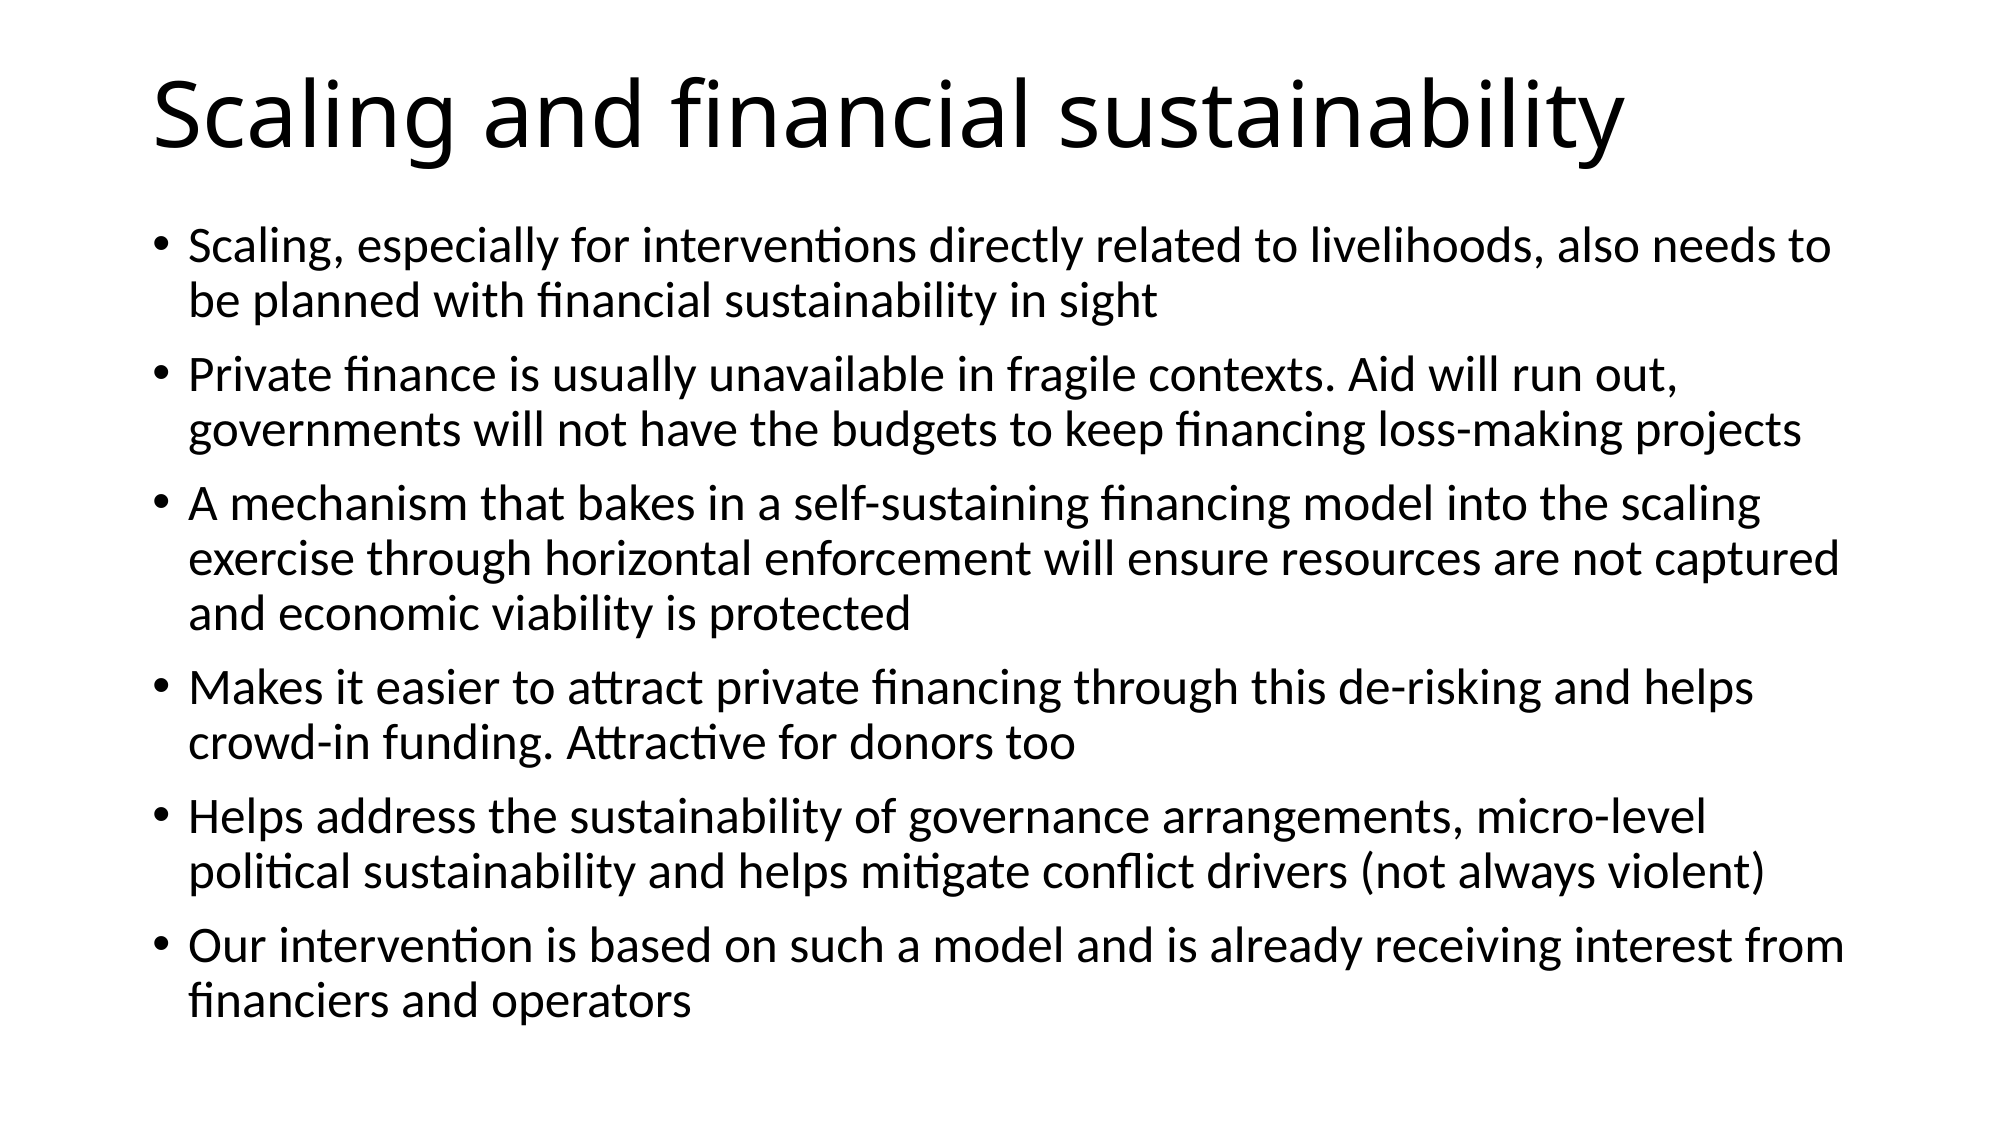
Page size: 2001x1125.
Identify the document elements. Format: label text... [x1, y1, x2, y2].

title Scaling and financial sustainability [137, 59, 1863, 177]
list Scaling, especially for interventions directly related to livelihoods, also needs to be planned with financial sustainability in sight Private finance is usually unavailable in fragile contexts. Aid will run out, governments will not have the budgets to keep financing loss-making projects A mechanism that bakes in a self-sustaining financing model into the scaling exercise through horizontal enforcement will ensure resources are not captured and economic viability is protected Makes it easier to attract private financing through this de-risking and helps crowd-in funding. Attractive for donors too Helps address the sustainability of governance arrangements, micro-level political sustainability and helps mitigate conflict drivers (not always violent) Our intervention is based on such a model and is already receiving interest from financiers and operators [137, 210, 1863, 1047]
